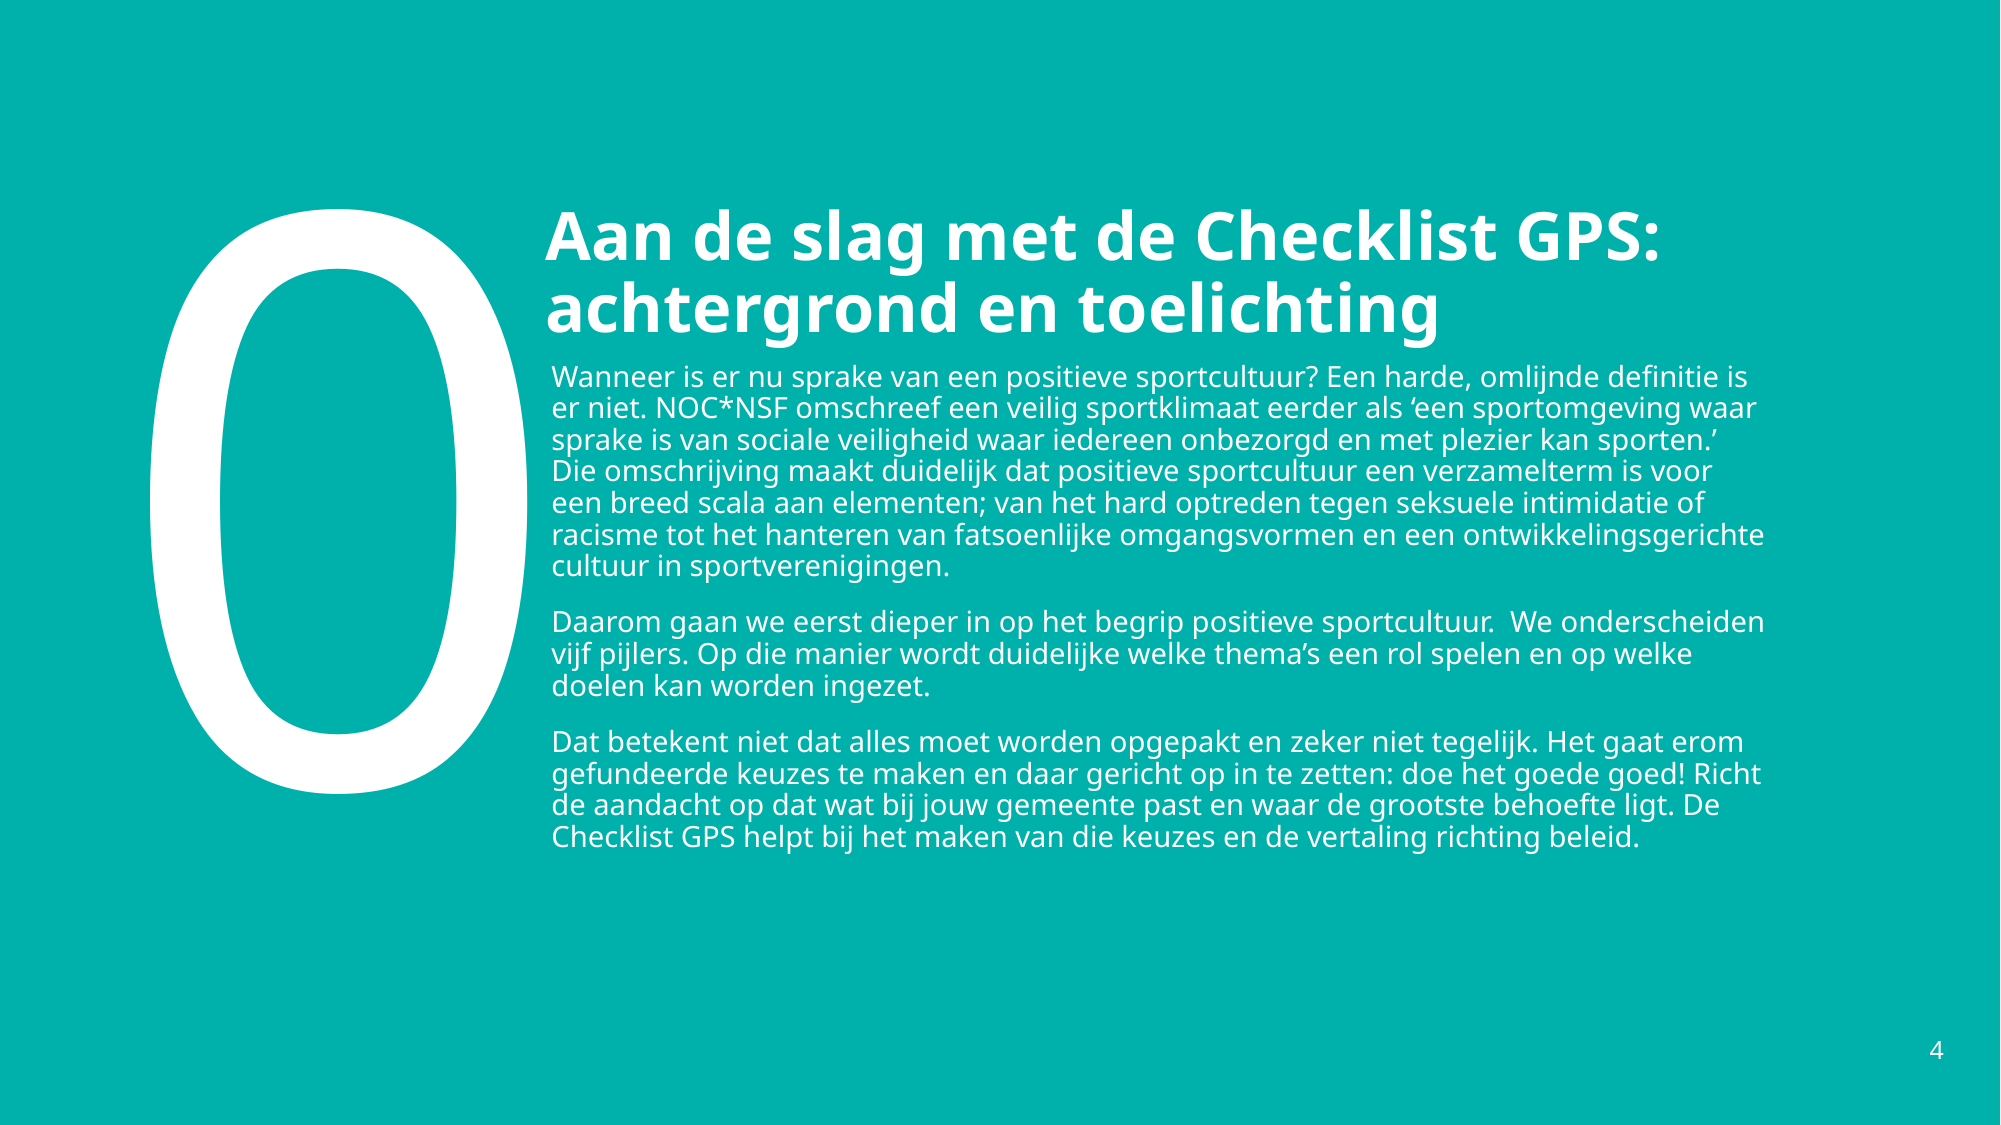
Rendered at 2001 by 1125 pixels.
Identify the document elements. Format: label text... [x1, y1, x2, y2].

title Aan de slag met de Checklist GPS: achtergrond en toelichting [570, 166, 2000, 384]
text_box 0 [96, 90, 570, 968]
slide_number 4 [1508, 1021, 1959, 1082]
list Wanneer is er nu sprake van een positieve sportcultuur? Een harde, omlijnde definitie is er niet. NOC*NSF omschreef een veilig sportklimaat eerder als ‘een sportomgeving waar sprake is van sociale veiligheid waar iedereen onbezorgd en met plezier kan sporten.’ Die omschrijving maakt duidelijk dat positieve sportcultuur een verzamelterm is voor een breed scala aan elementen; van het hard optreden tegen seksuele intimidatie of racisme tot het hanteren van fatsoenlijke omgangsvormen en een ontwikkelingsgerichte cultuur in sportverenigingen. Daarom gaan we eerst dieper in op het begrip positieve sportcultuur. We onderscheiden vijf pijlers. Op die manier wordt duidelijke welke thema’s een rol spelen en op welke doelen kan worden ingezet. Dat betekent niet dat alles moet worden opgepakt en zeker niet tegelijk. Het gaat erom gefundeerde keuzes te maken en daar gericht op in te zetten: doe het goede goed! Richt de aandacht op dat wat bij jouw gemeente past en waar de grootste behoefte ligt. De Checklist GPS helpt bij het maken van die keuzes en de vertaling richting beleid. [570, 356, 1769, 968]
